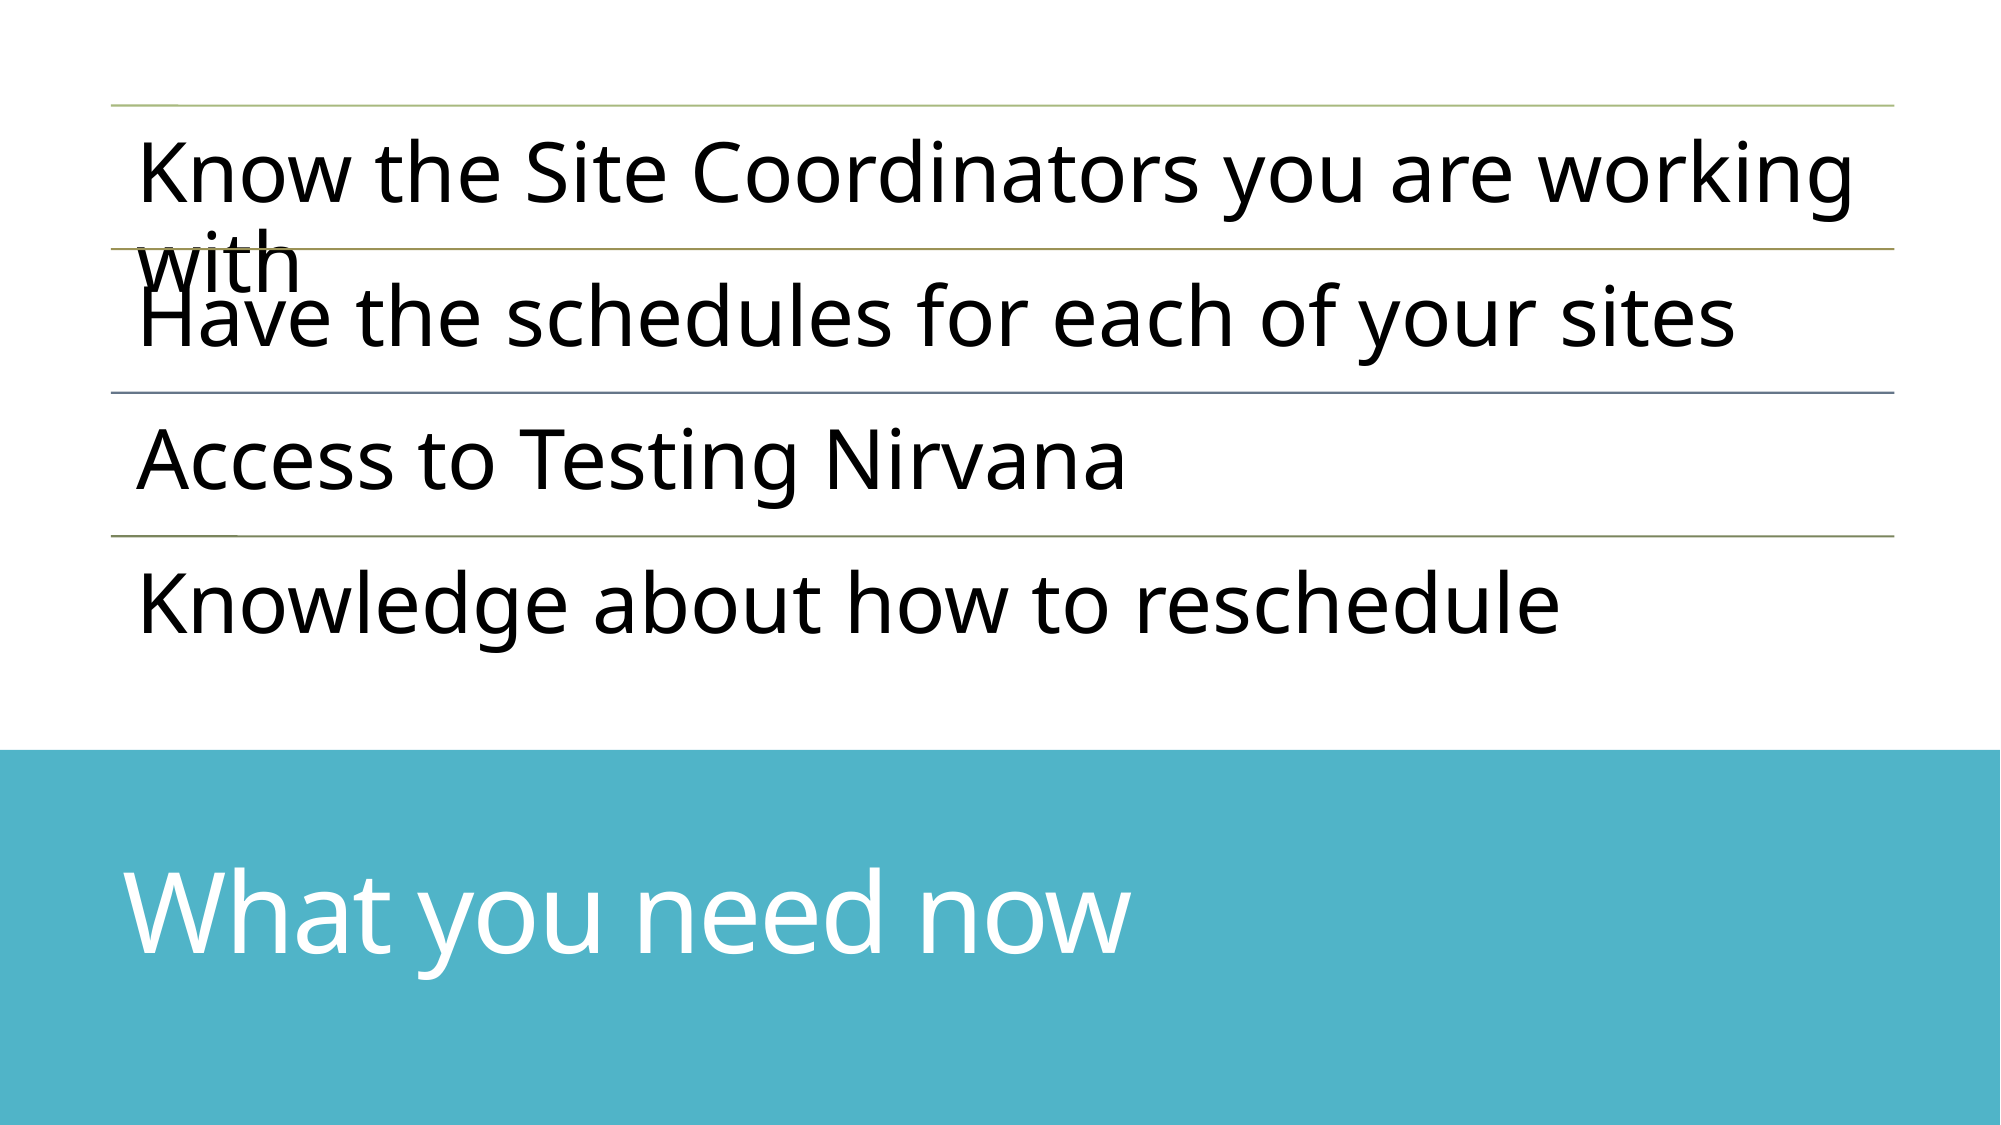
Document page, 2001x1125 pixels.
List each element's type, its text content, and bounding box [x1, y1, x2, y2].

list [110, 105, 1895, 681]
text_box [0, 749, 2000, 1125]
title What you need now [107, 782, 1875, 1055]
